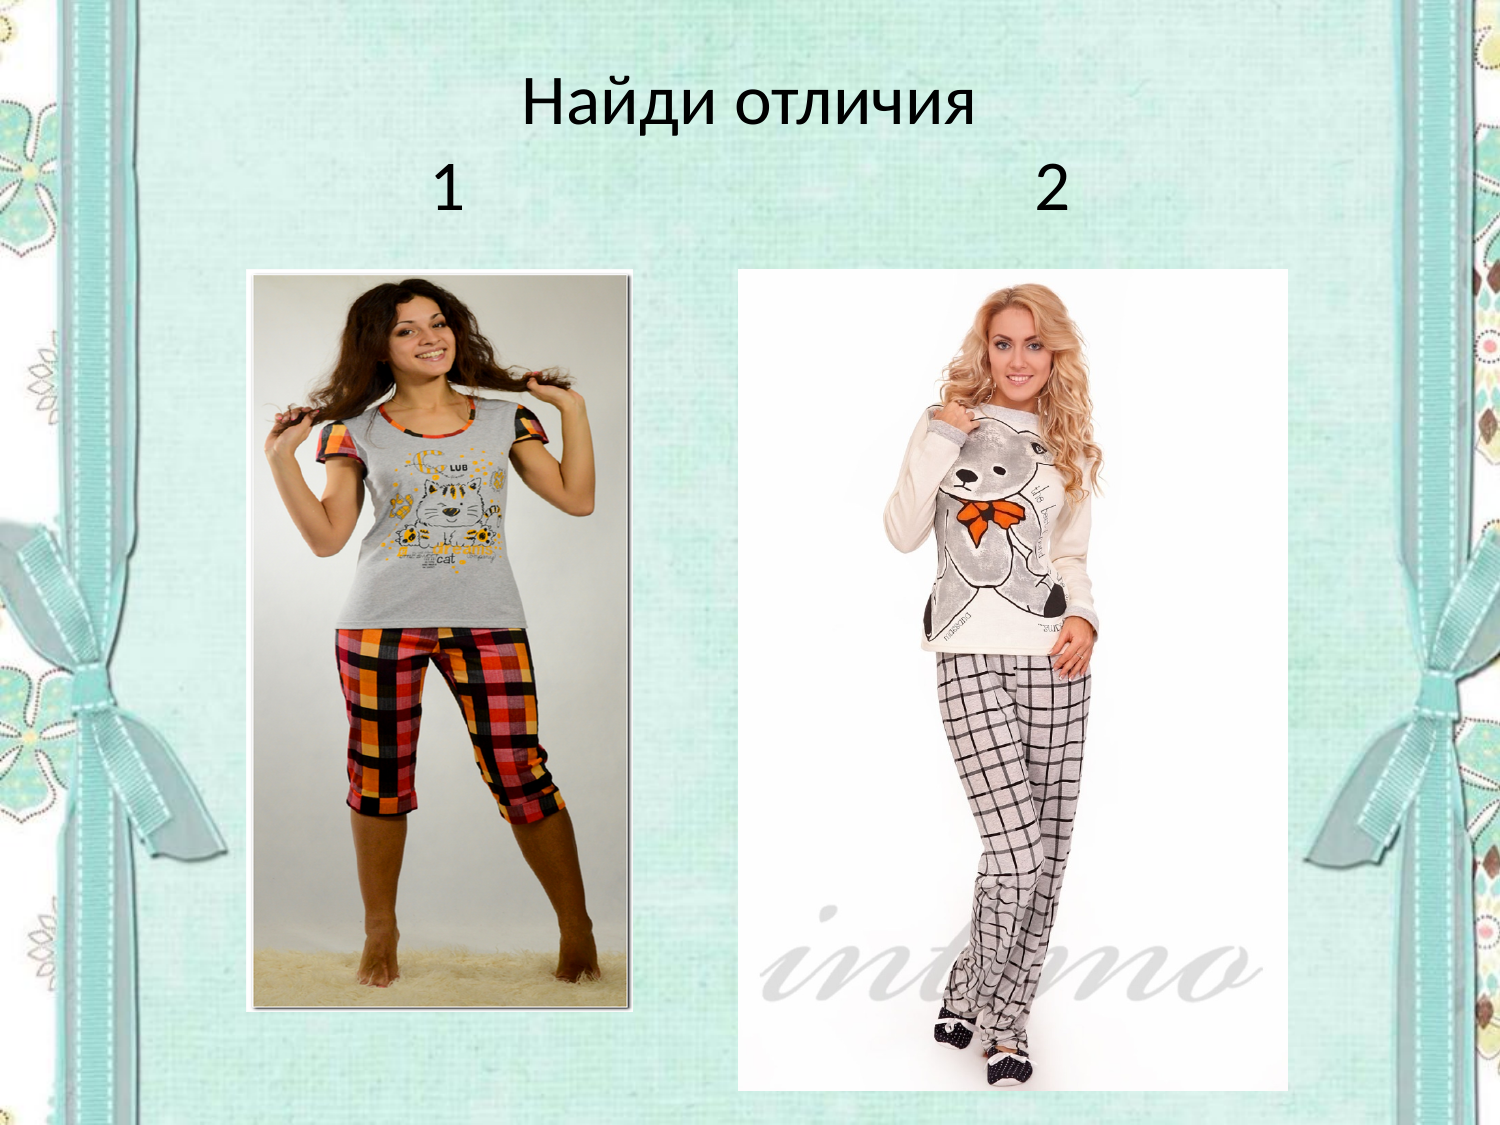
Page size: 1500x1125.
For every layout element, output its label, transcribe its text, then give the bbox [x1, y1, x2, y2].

title Найди отличия 1 2 [75, 45, 1425, 233]
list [245, 269, 633, 1013]
picture [0, 0, 1500, 1125]
